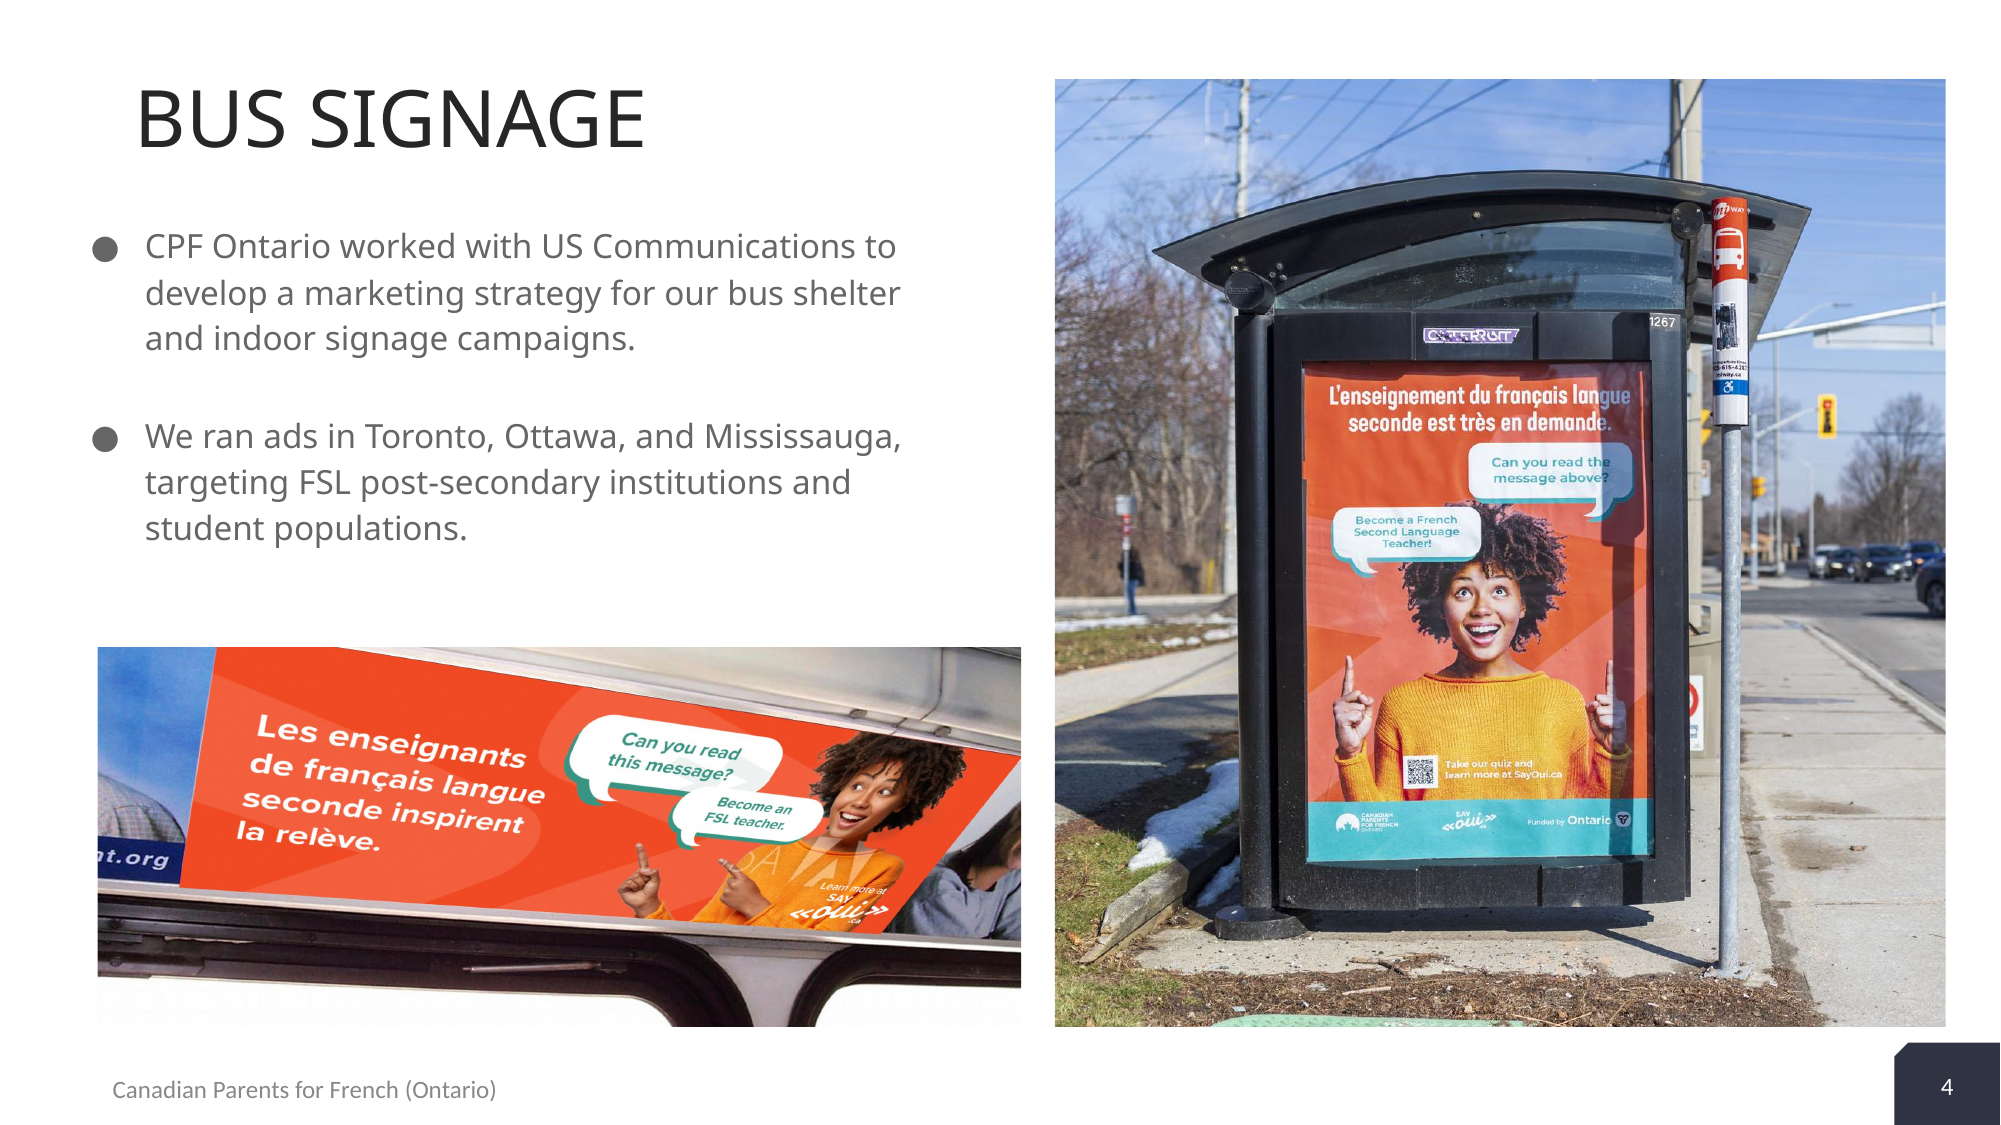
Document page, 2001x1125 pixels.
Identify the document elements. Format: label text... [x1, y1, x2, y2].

text_box We ran ads in Toronto, Ottawa, and Mississauga, targeting FSL post-secondary institutions and student populations. [54, 354, 964, 563]
footer Canadian Parents for French (Ontario) [97, 1059, 773, 1119]
picture [97, 646, 1022, 1027]
slide_number 4 [1894, 1052, 2000, 1119]
text_box CPF Ontario worked with US Communications to develop a marketing strategy for our bus shelter and indoor signage campaigns. [54, 204, 964, 354]
text_box BUS SIGNAGE [134, 60, 849, 110]
picture [1054, 79, 1946, 1027]
